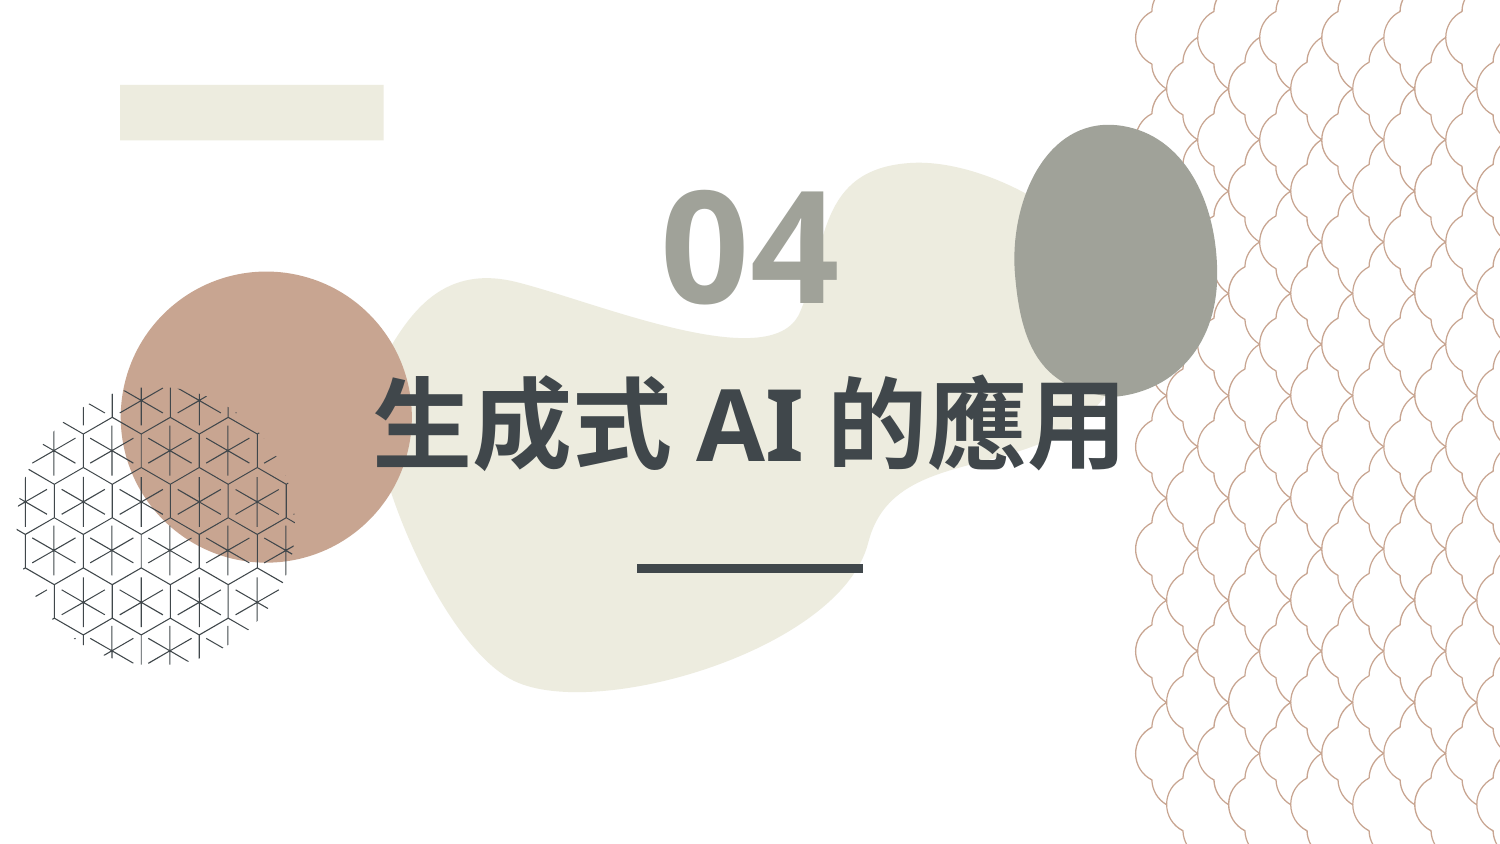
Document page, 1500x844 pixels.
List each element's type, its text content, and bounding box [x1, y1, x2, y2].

title 生成式AI的應用 [331, 350, 1169, 521]
text_box [636, 564, 864, 573]
title 04 [331, 150, 1169, 350]
text_box [120, 84, 384, 141]
